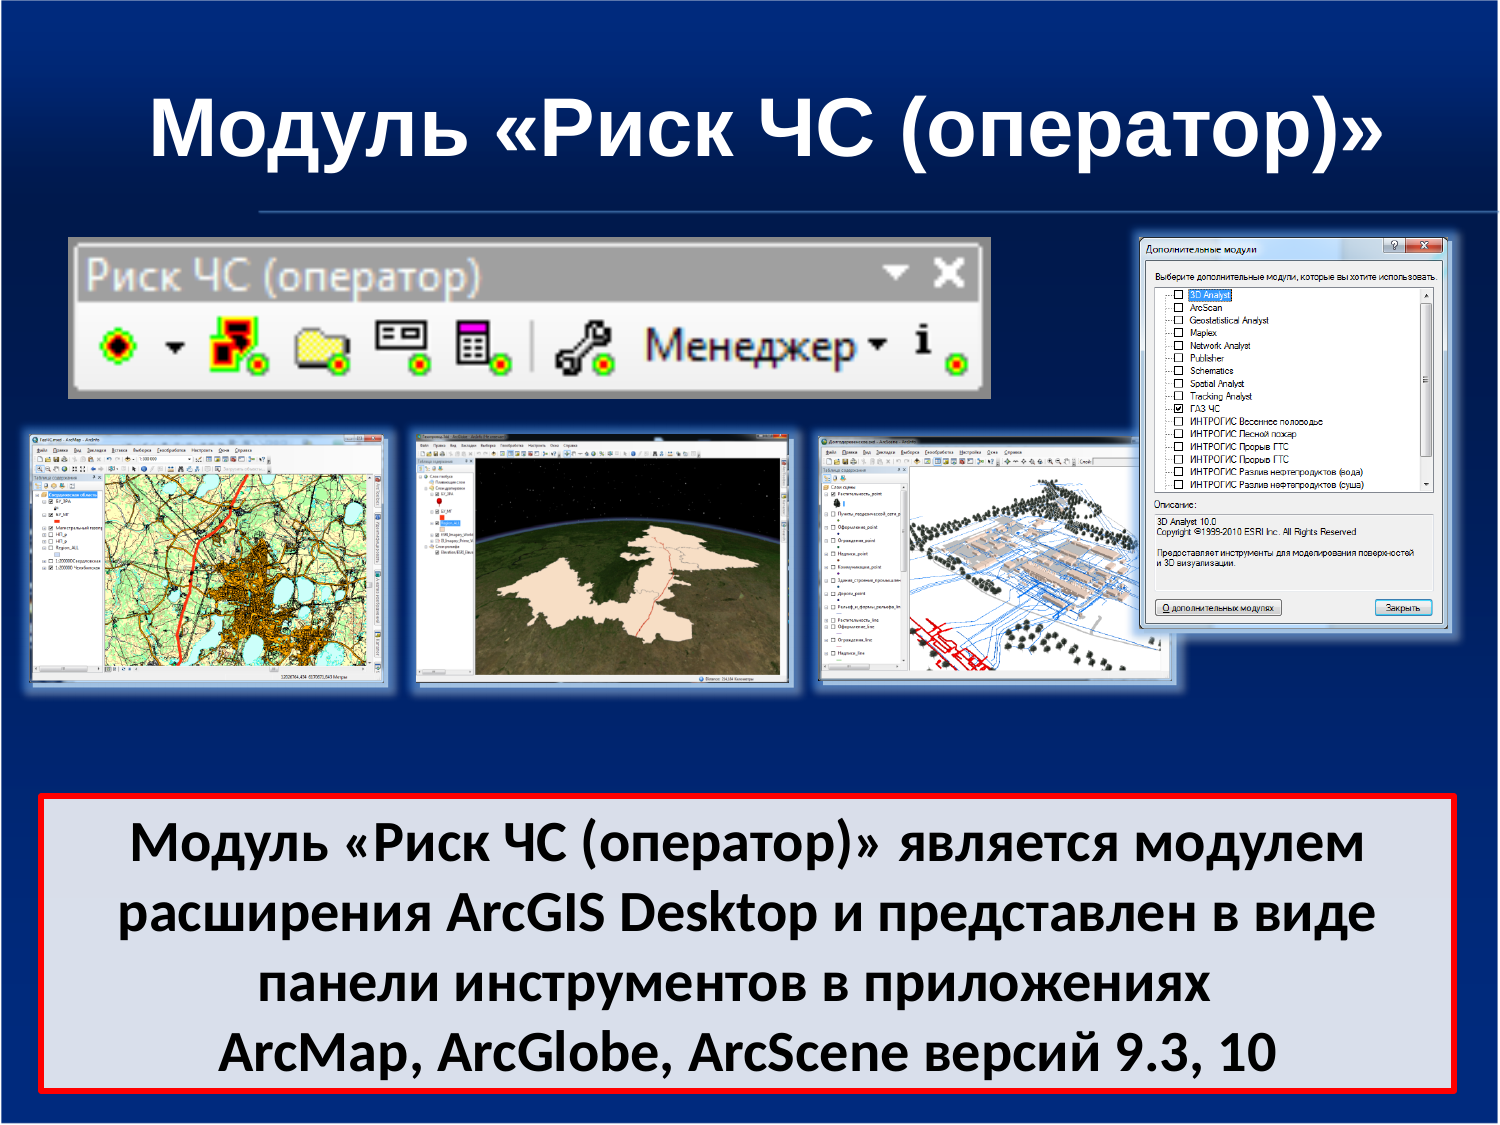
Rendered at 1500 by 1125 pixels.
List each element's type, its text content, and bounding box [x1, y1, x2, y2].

picture [0, 0, 1500, 1125]
title Модуль «Риск ЧС (оператор)» [93, 34, 1442, 212]
text_box Модуль «Риск ЧС (оператор)» является модулем расширения ArcGIS Desktop и представлен в виде панели инструментов в приложениях ArcMap, ArcGlobe, ArcScene версий 9.3, 10 [39, 794, 1456, 1093]
